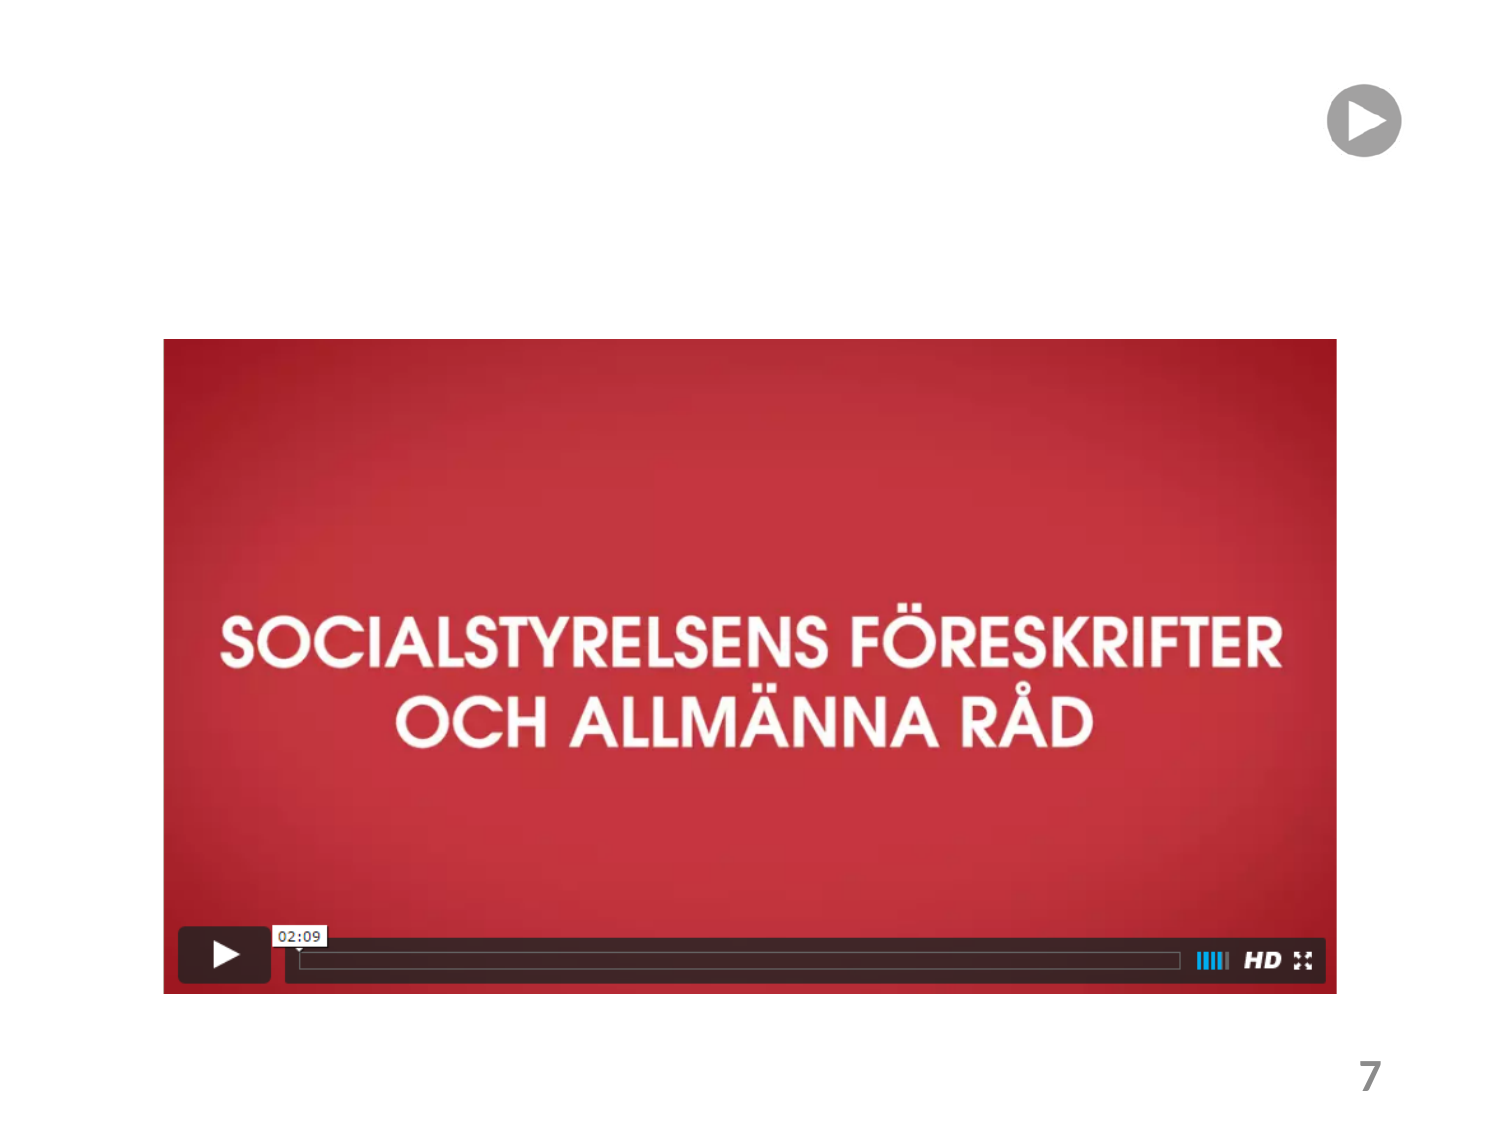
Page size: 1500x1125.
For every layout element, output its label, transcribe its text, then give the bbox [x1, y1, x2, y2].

slide_number 7 [1059, 1042, 1397, 1103]
picture [163, 339, 1337, 994]
picture [1316, 75, 1411, 168]
